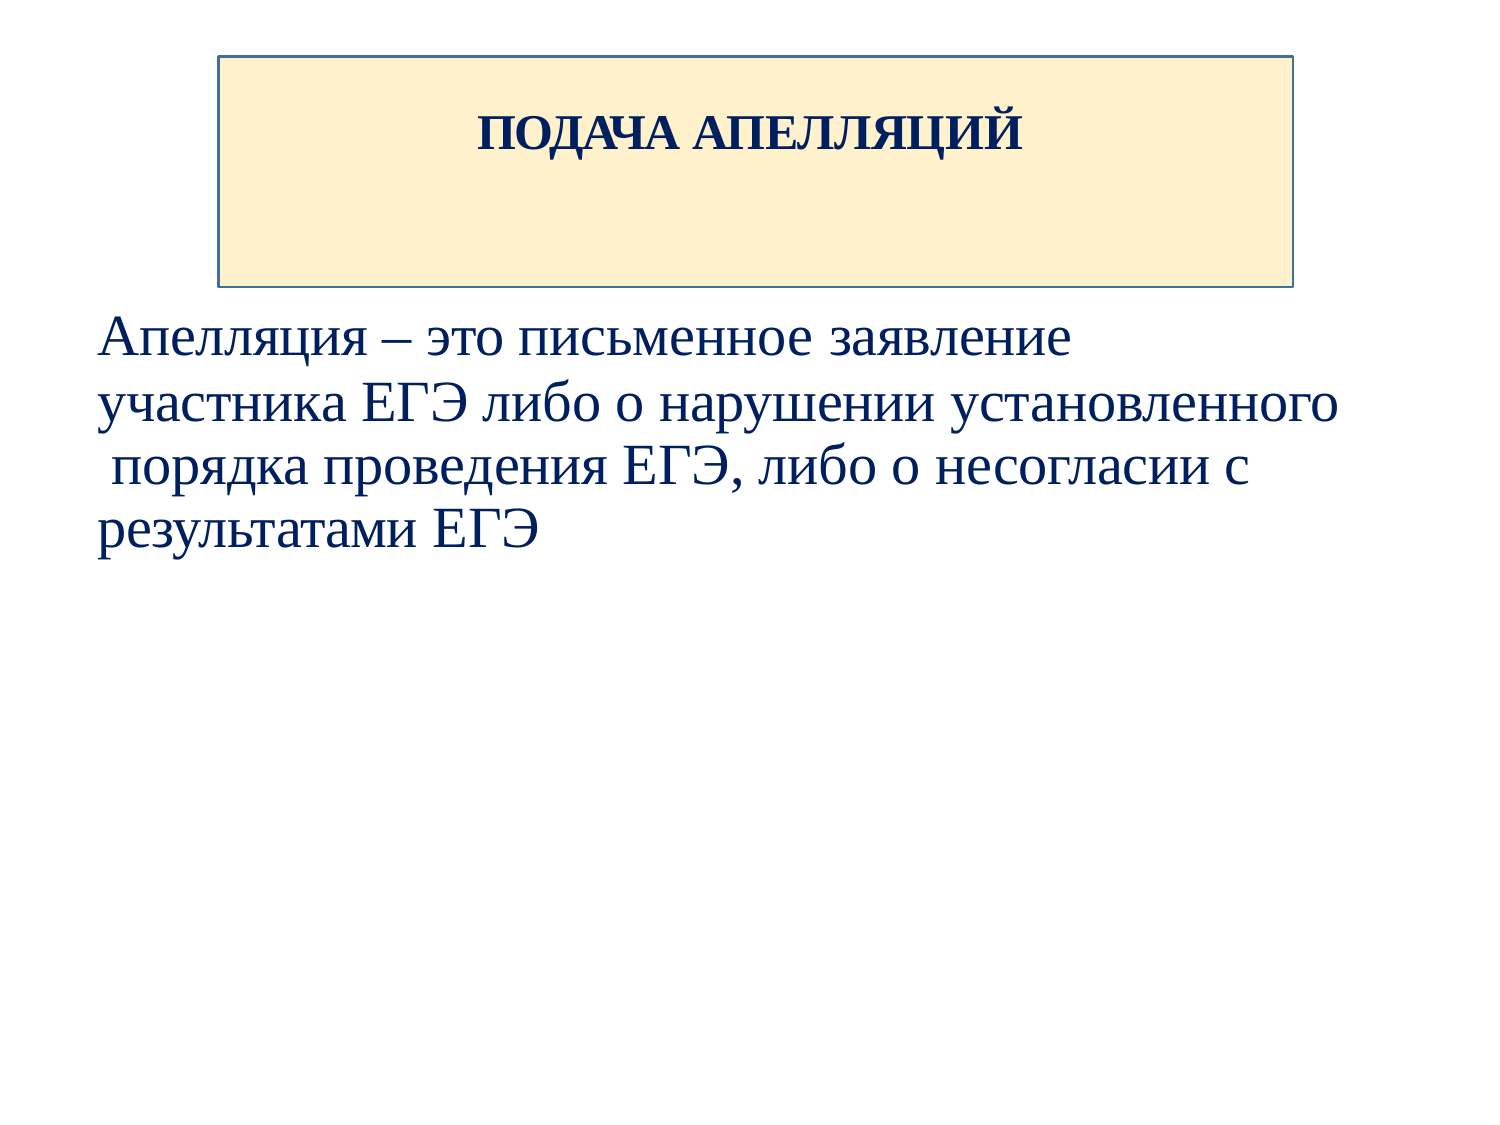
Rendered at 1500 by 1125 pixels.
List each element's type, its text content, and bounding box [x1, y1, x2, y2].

text_box Апелляция – это письменное заявление участника ЕГЭ либо о нарушении установленного порядка проведения ЕГЭ, либо о несогласии с результатами ЕГЭ [95, 299, 1352, 560]
title ПОДАЧА АПЕЛЛЯЦИЙ [218, 56, 1294, 288]
